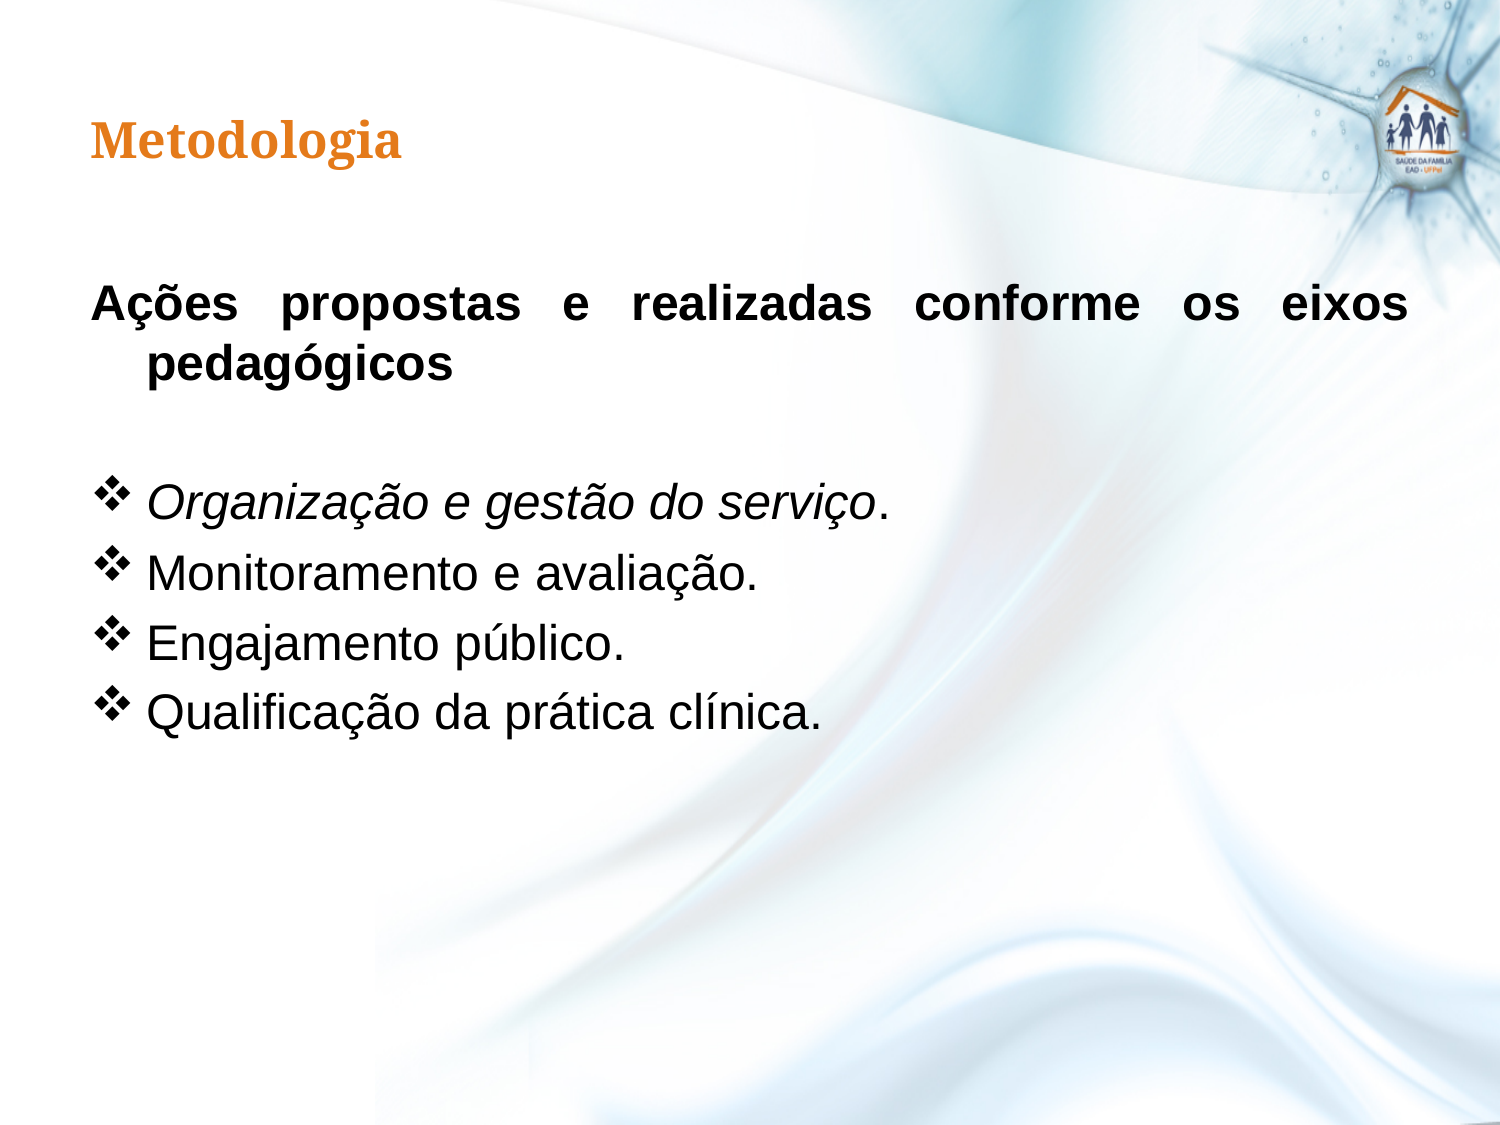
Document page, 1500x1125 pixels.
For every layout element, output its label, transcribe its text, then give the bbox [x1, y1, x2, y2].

list Ações propostas e realizadas conforme os eixos pedagógicos Organização e gestão do serviço. Monitoramento e avaliação. Engajamento público. Qualificação da prática clínica. [74, 262, 1426, 1006]
title Metodologia [74, 44, 1426, 233]
picture [375, 0, 1500, 1125]
